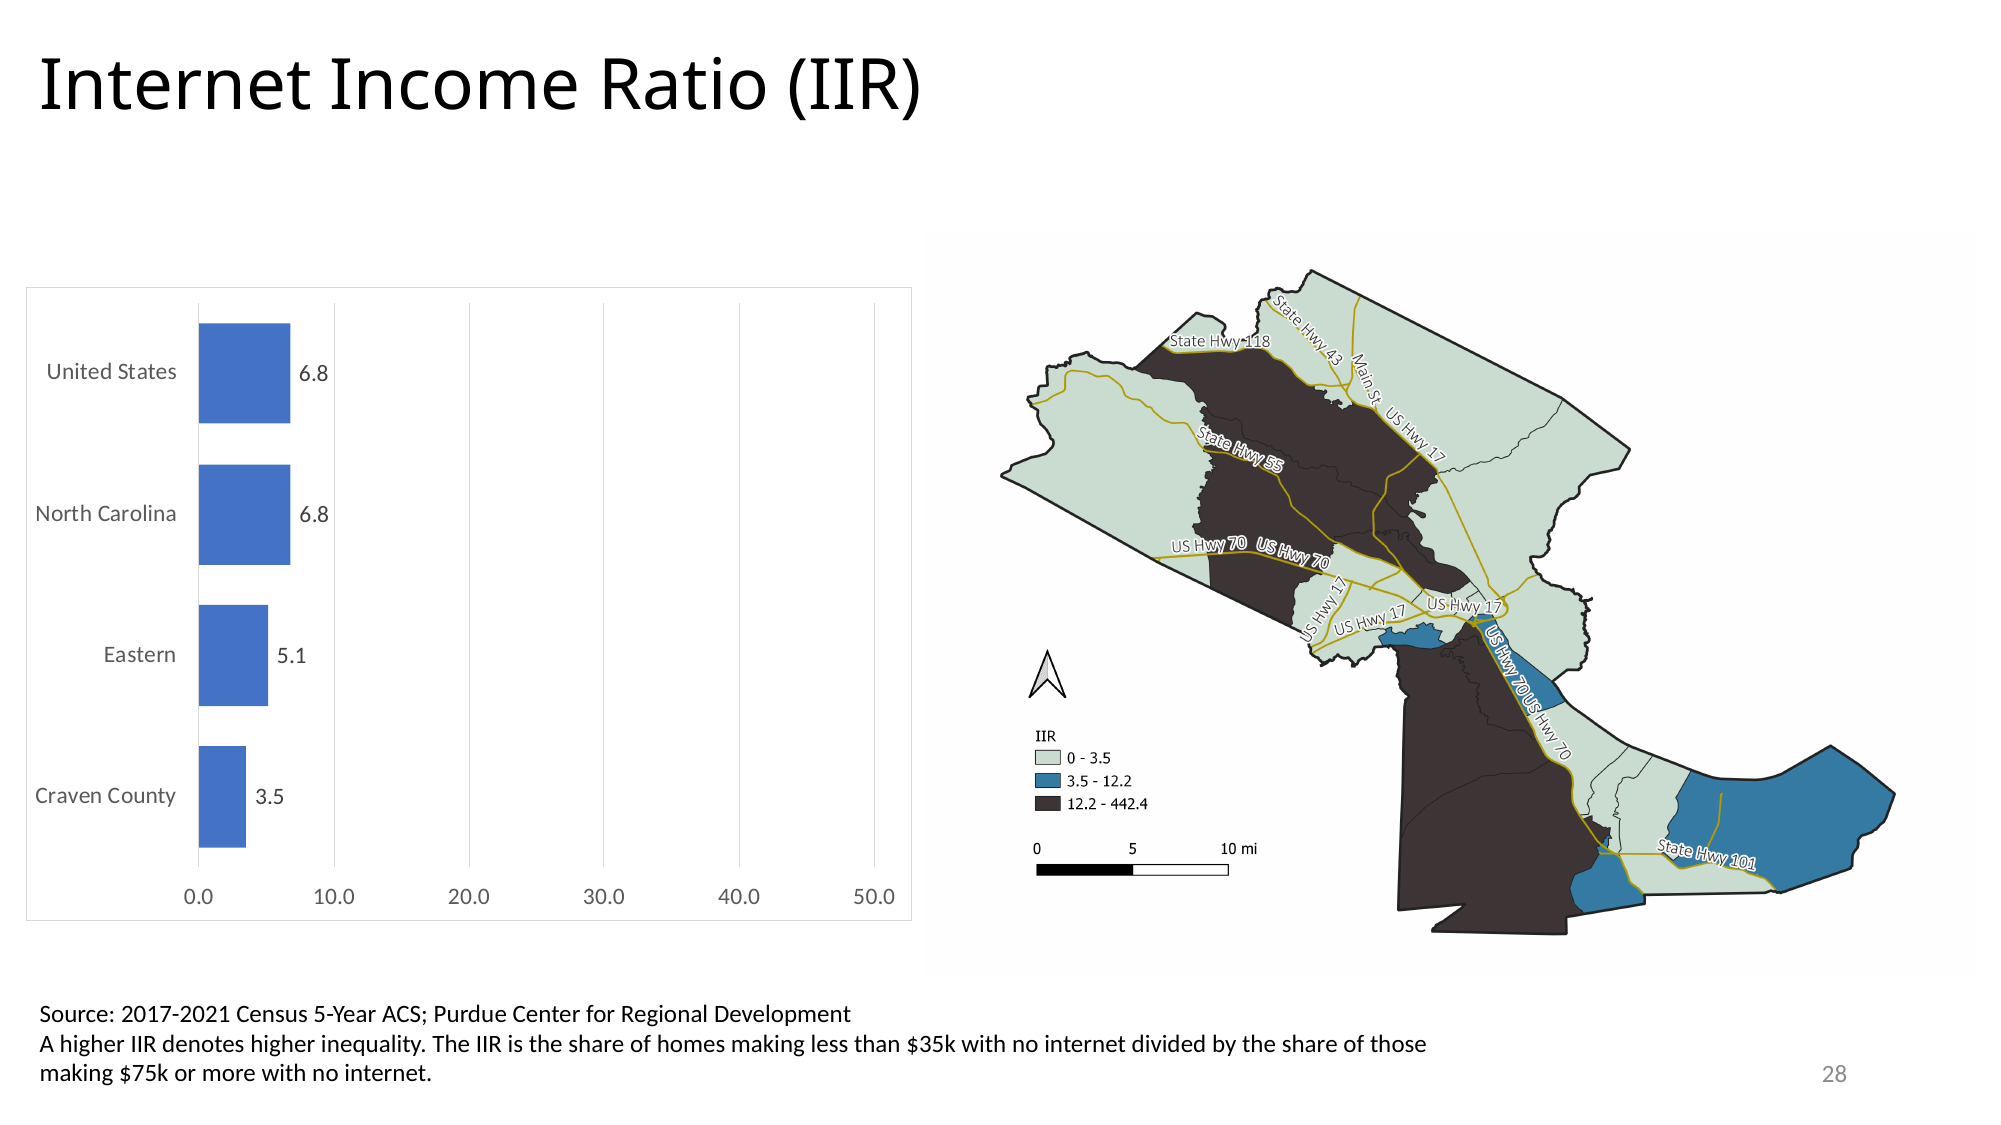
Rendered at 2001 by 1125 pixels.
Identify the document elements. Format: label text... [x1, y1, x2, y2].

picture [24, 285, 912, 921]
text_box Source: 2017-2021 Census 5-Year ACS; Purdue Center for Regional Development A higher IIR denotes higher inequality. The IIR is the share of homes making less than $35k with no internet divided by the share of those making $75k or more with no internet. [24, 989, 1504, 1095]
title Internet Income Ratio (IIR) [24, 5, 1963, 169]
slide_number 28 [1412, 1042, 1863, 1103]
picture [924, 231, 1975, 975]
